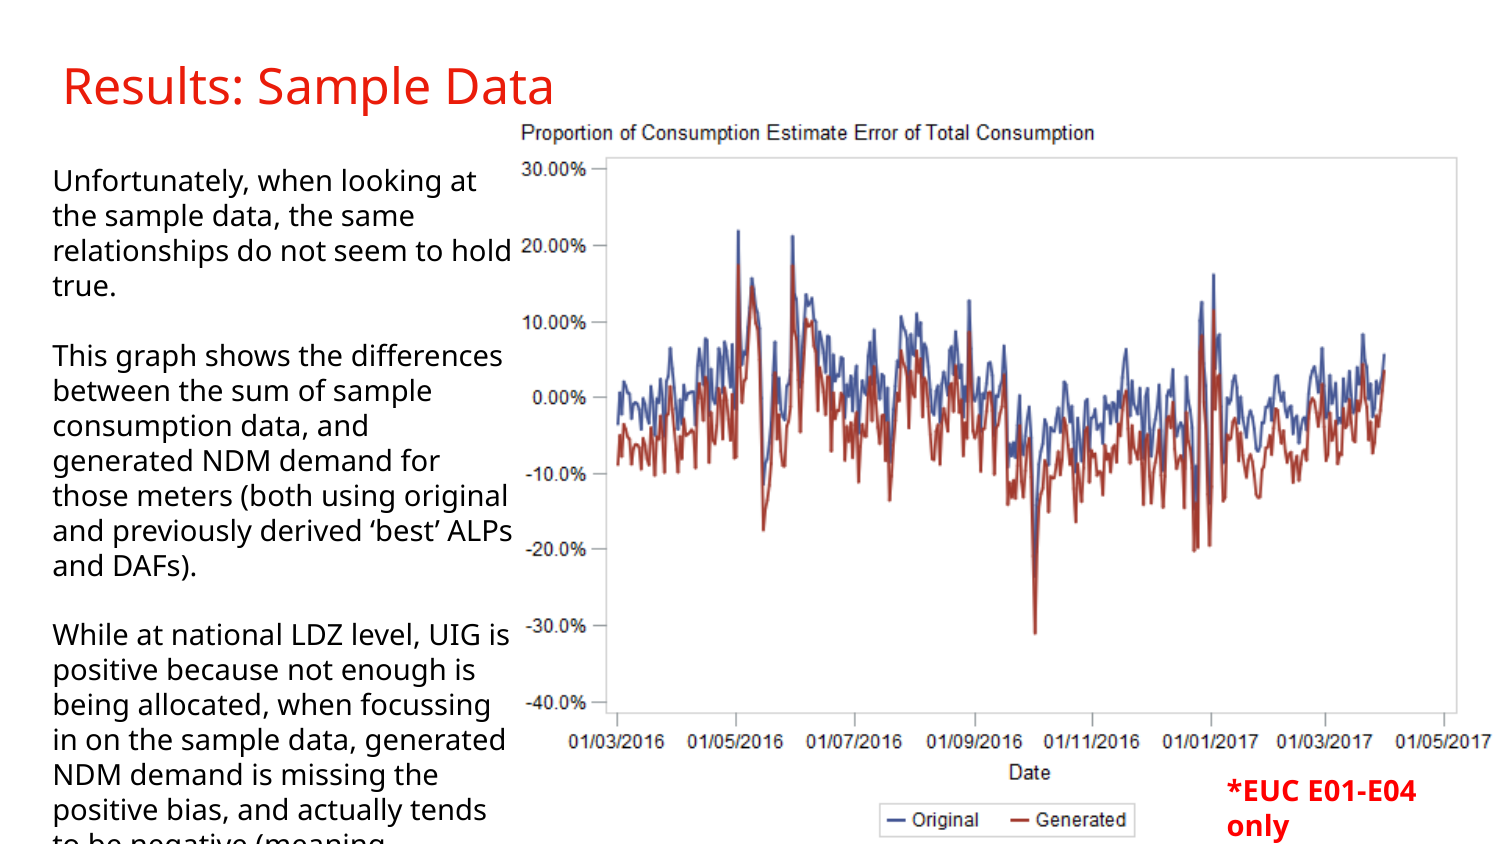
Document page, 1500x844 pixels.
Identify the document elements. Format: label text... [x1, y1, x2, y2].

picture [512, 112, 1500, 844]
title Results: Sample Data [62, 62, 966, 154]
text_box Unfortunately, when looking at the sample data, the same relationships do not seem to hold true. This graph shows the differences between the sum of sample consumption data, and generated NDM demand for those meters (both using original and previously derived ‘best’ ALPs and DAFs). While at national LDZ level, UIG is positive because not enough is being allocated, when focussing in on the sample data, generated NDM demand is missing the positive bias, and actually tends to be negative (meaning generated demand is generally higher than actual consumption) [37, 154, 507, 844]
